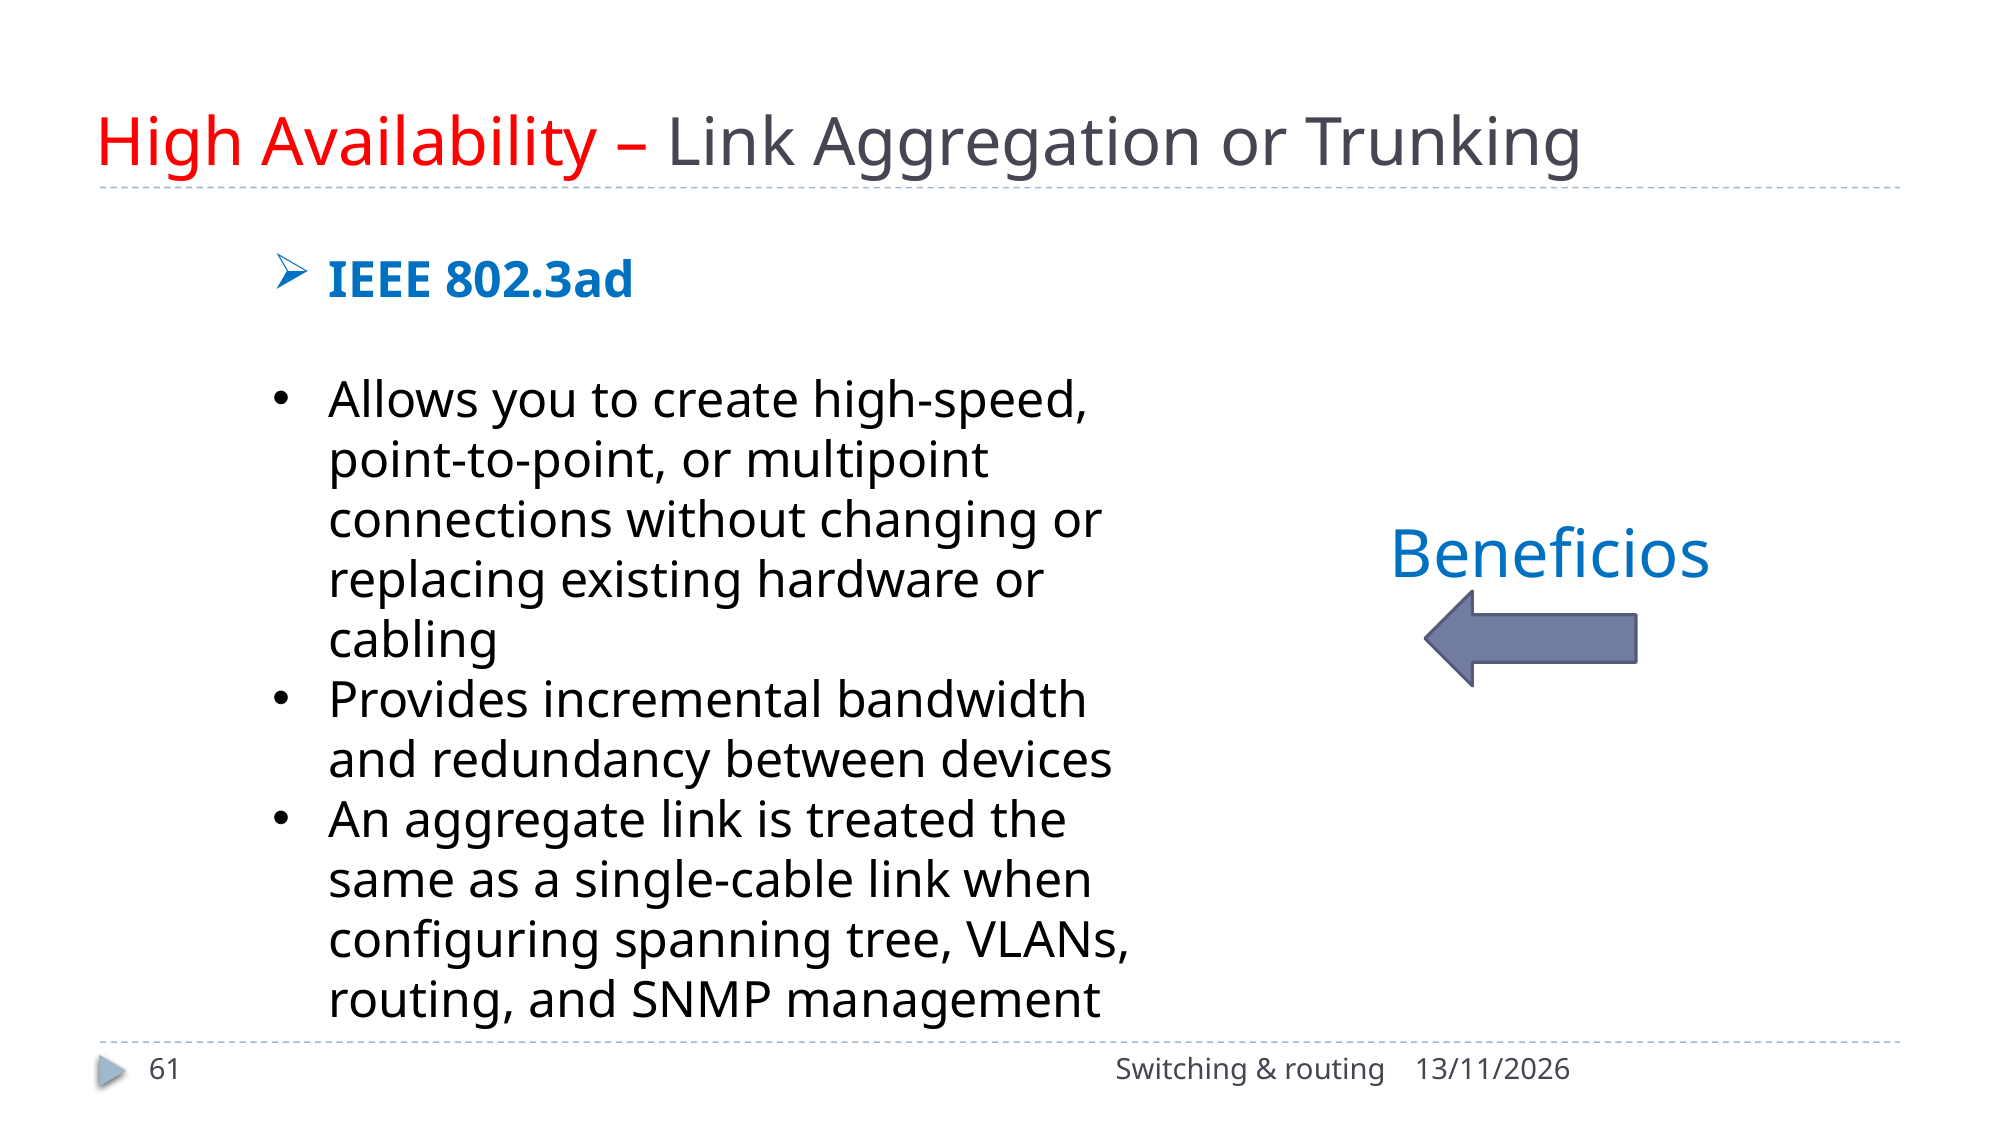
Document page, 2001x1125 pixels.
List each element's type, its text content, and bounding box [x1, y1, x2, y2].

footer Switching & routing [634, 1042, 1401, 1103]
title High Availability – Link Aggregation or Trunking [80, 48, 1898, 187]
text_box Beneficios [1374, 502, 1727, 598]
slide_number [1401, 1042, 1901, 1103]
text_box IEEE 802.3ad Allows you to create high-speed, point-to-point, or multipoint connections without changing or replacing existing hardware or cabling Provides incremental bandwidth and redundancy between devices An aggregate link is treated the same as a single-cable link when configuring spanning tree, VLANs, routing, and SNMP management [257, 240, 1150, 1036]
text_box [1423, 589, 1638, 688]
slide_number 61 [133, 1042, 568, 1103]
